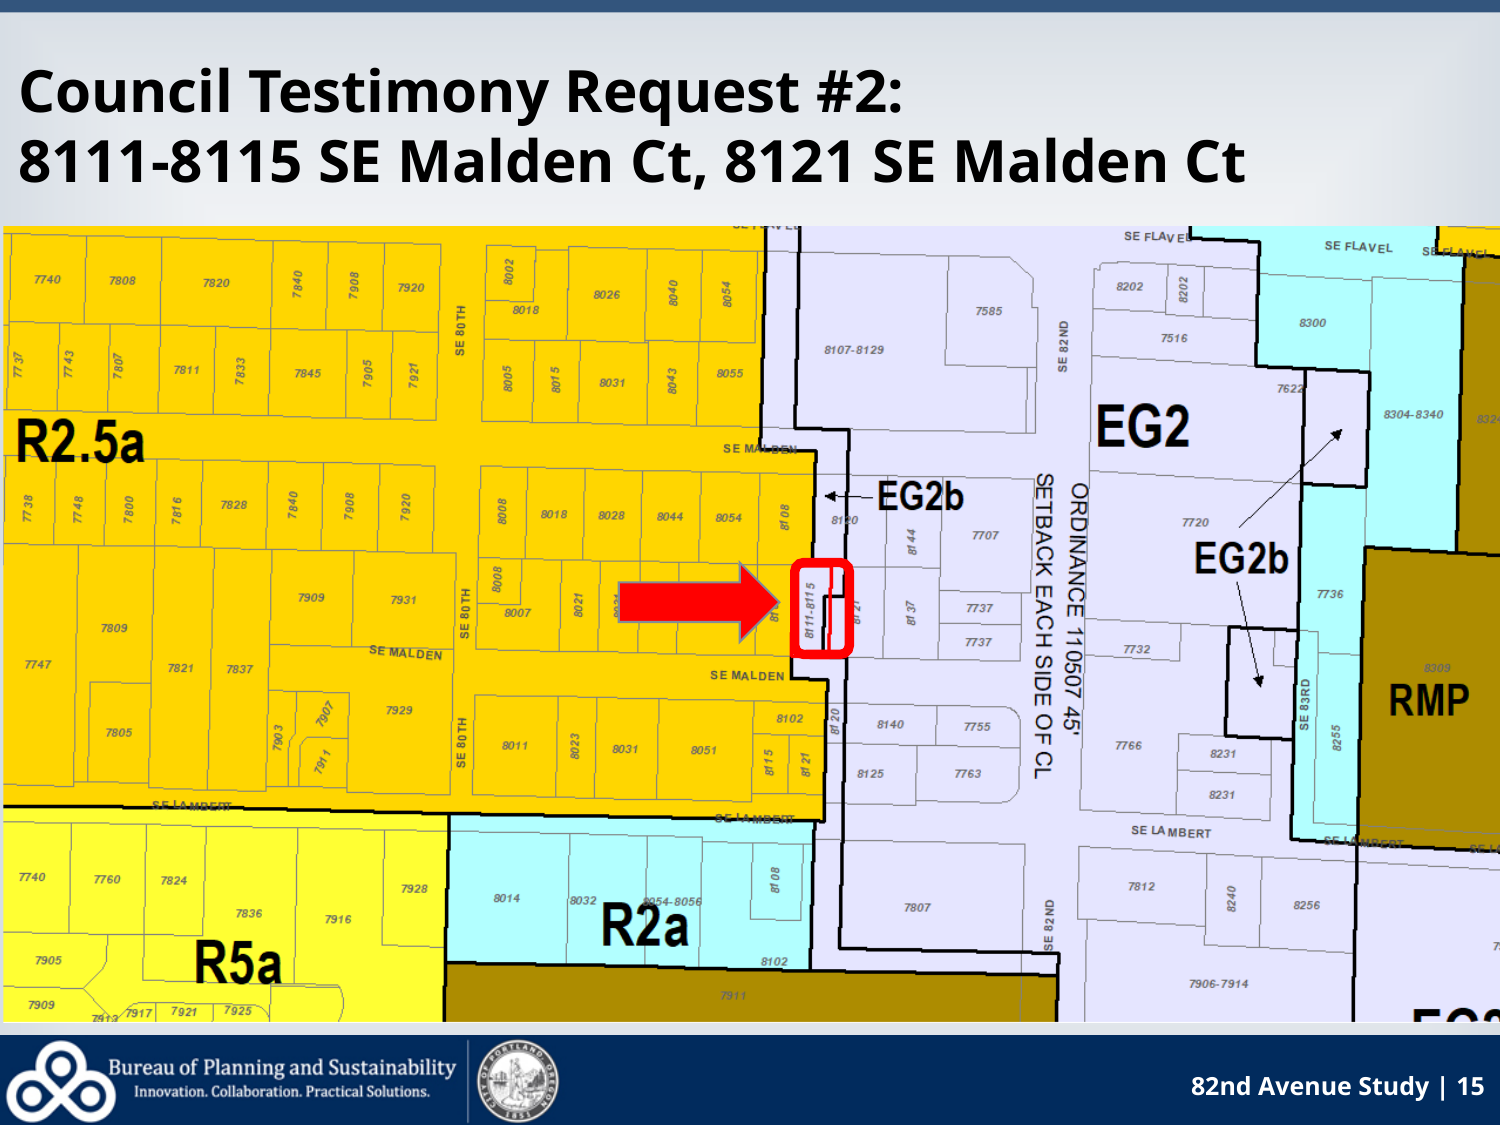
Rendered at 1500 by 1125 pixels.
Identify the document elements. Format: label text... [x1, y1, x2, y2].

text_box Council Testimony Request #2: 8111-8115 SE Malden Ct, 8121 SE Malden Ct [3, 46, 1270, 226]
slide_number 82nd Avenue Study | 15 [624, 1062, 1500, 1125]
picture [0, 1035, 1500, 1125]
picture [3, 226, 1500, 1023]
